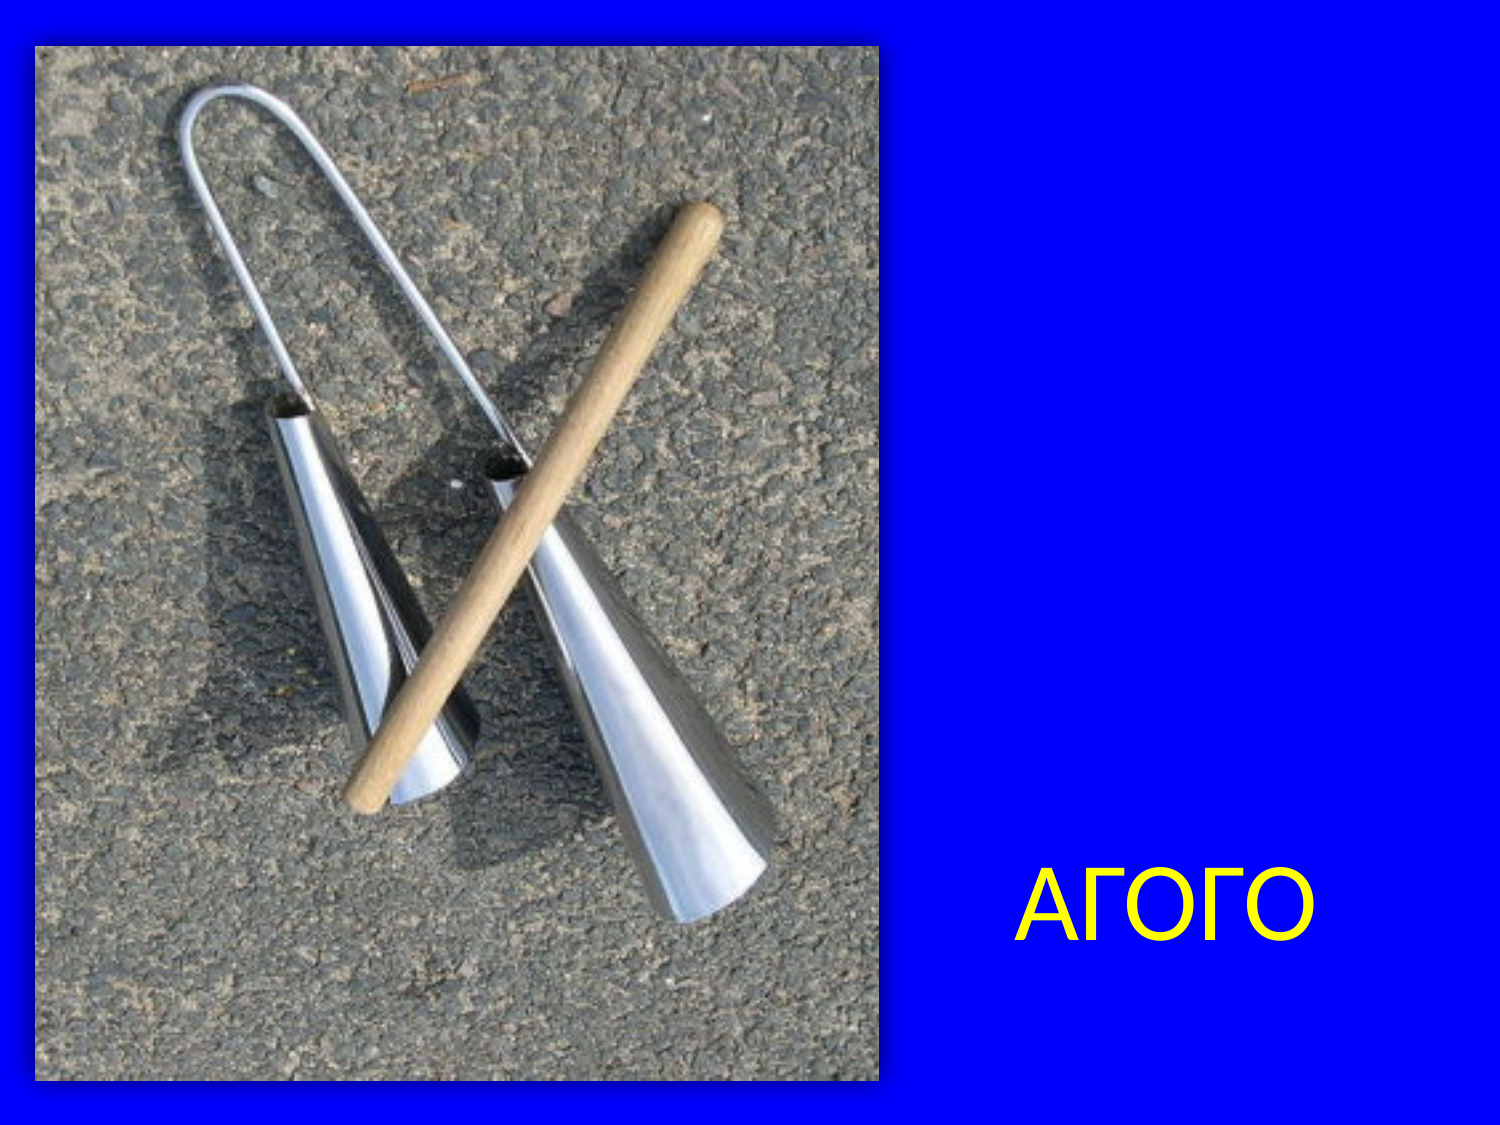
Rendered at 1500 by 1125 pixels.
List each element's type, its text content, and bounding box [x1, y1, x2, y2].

picture [34, 46, 880, 1081]
text_box АГОГО [914, 820, 1418, 970]
